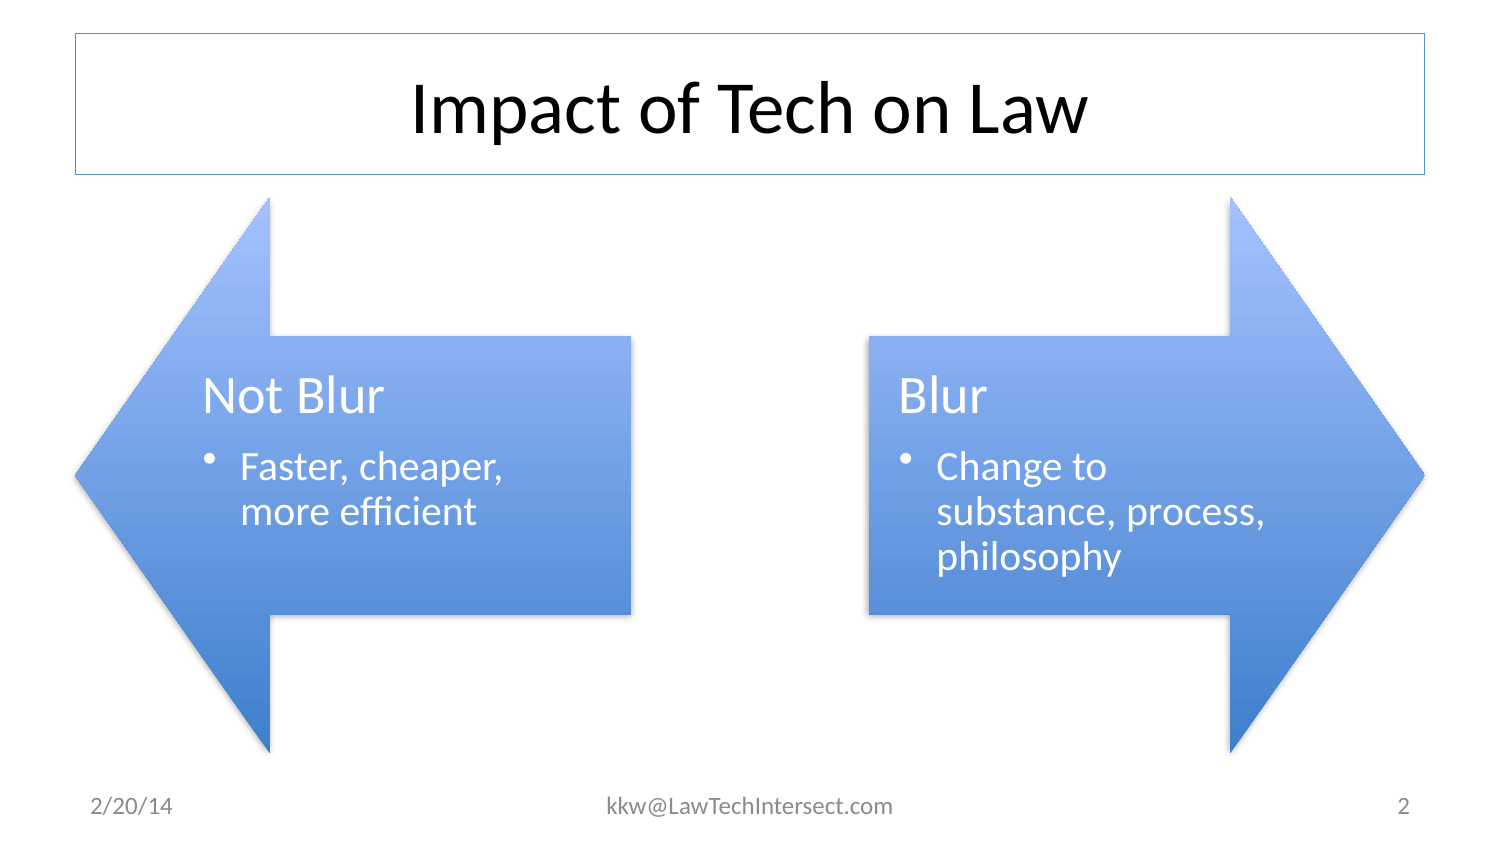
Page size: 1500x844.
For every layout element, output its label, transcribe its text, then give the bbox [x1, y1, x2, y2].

footer kkw@LawTechIntersect.com [512, 782, 988, 827]
title Impact of Tech on Law [75, 33, 1425, 175]
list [74, 196, 1426, 754]
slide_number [75, 782, 425, 827]
slide_number 2 [1074, 782, 1425, 827]
